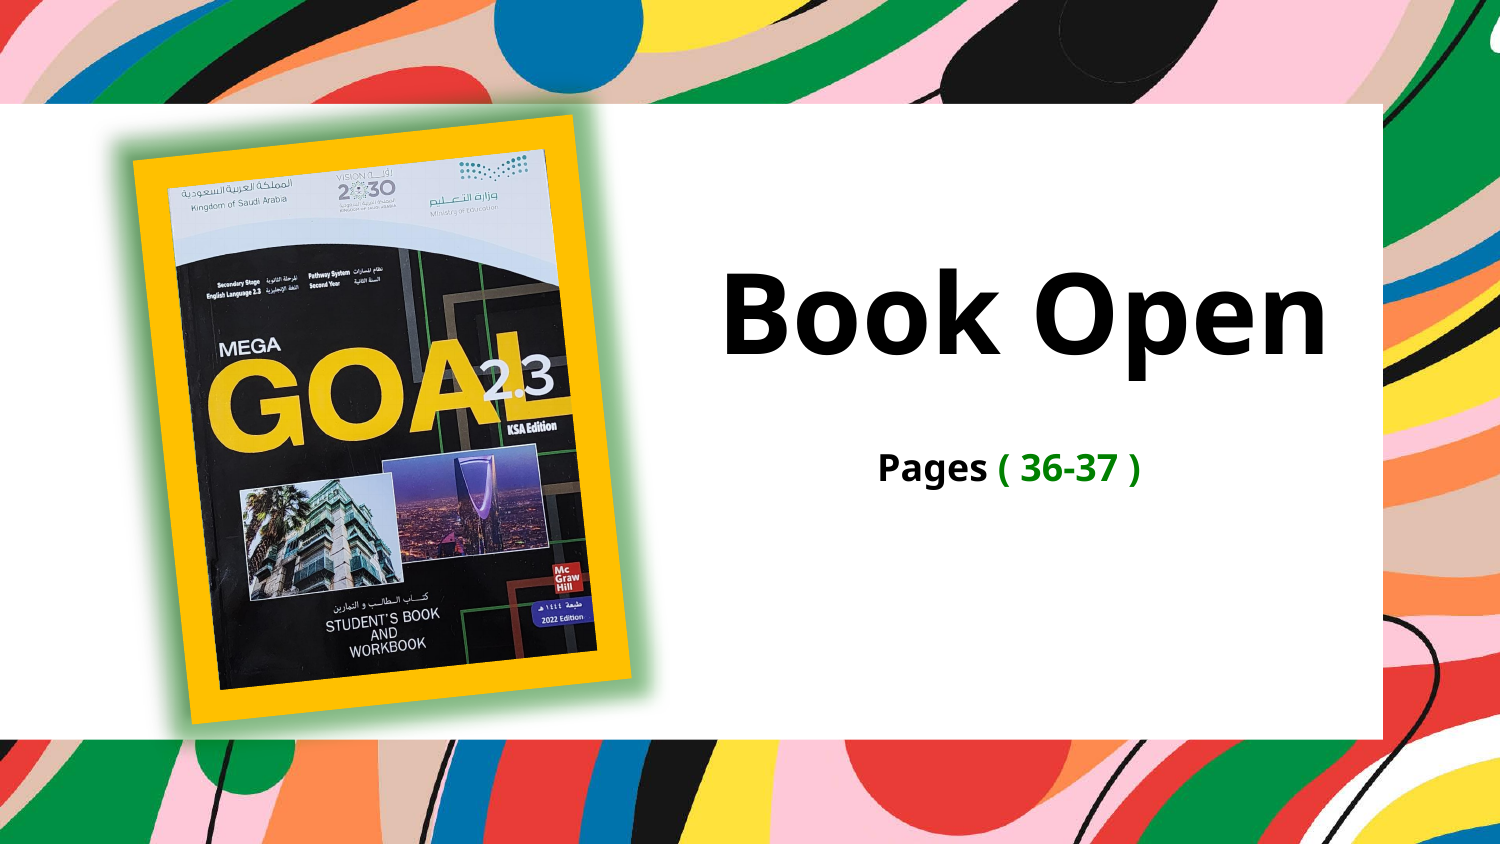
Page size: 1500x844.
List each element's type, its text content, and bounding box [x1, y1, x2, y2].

picture [0, 0, 220, 103]
picture [630, 256, 1500, 844]
title Book Open [702, 244, 1357, 376]
subtitle Pages ( 36-37 ) [830, 365, 1188, 569]
picture [0, 740, 460, 844]
picture [581, 0, 1500, 286]
picture [93, 0, 556, 103]
picture [482, 740, 607, 844]
picture [168, 149, 597, 689]
